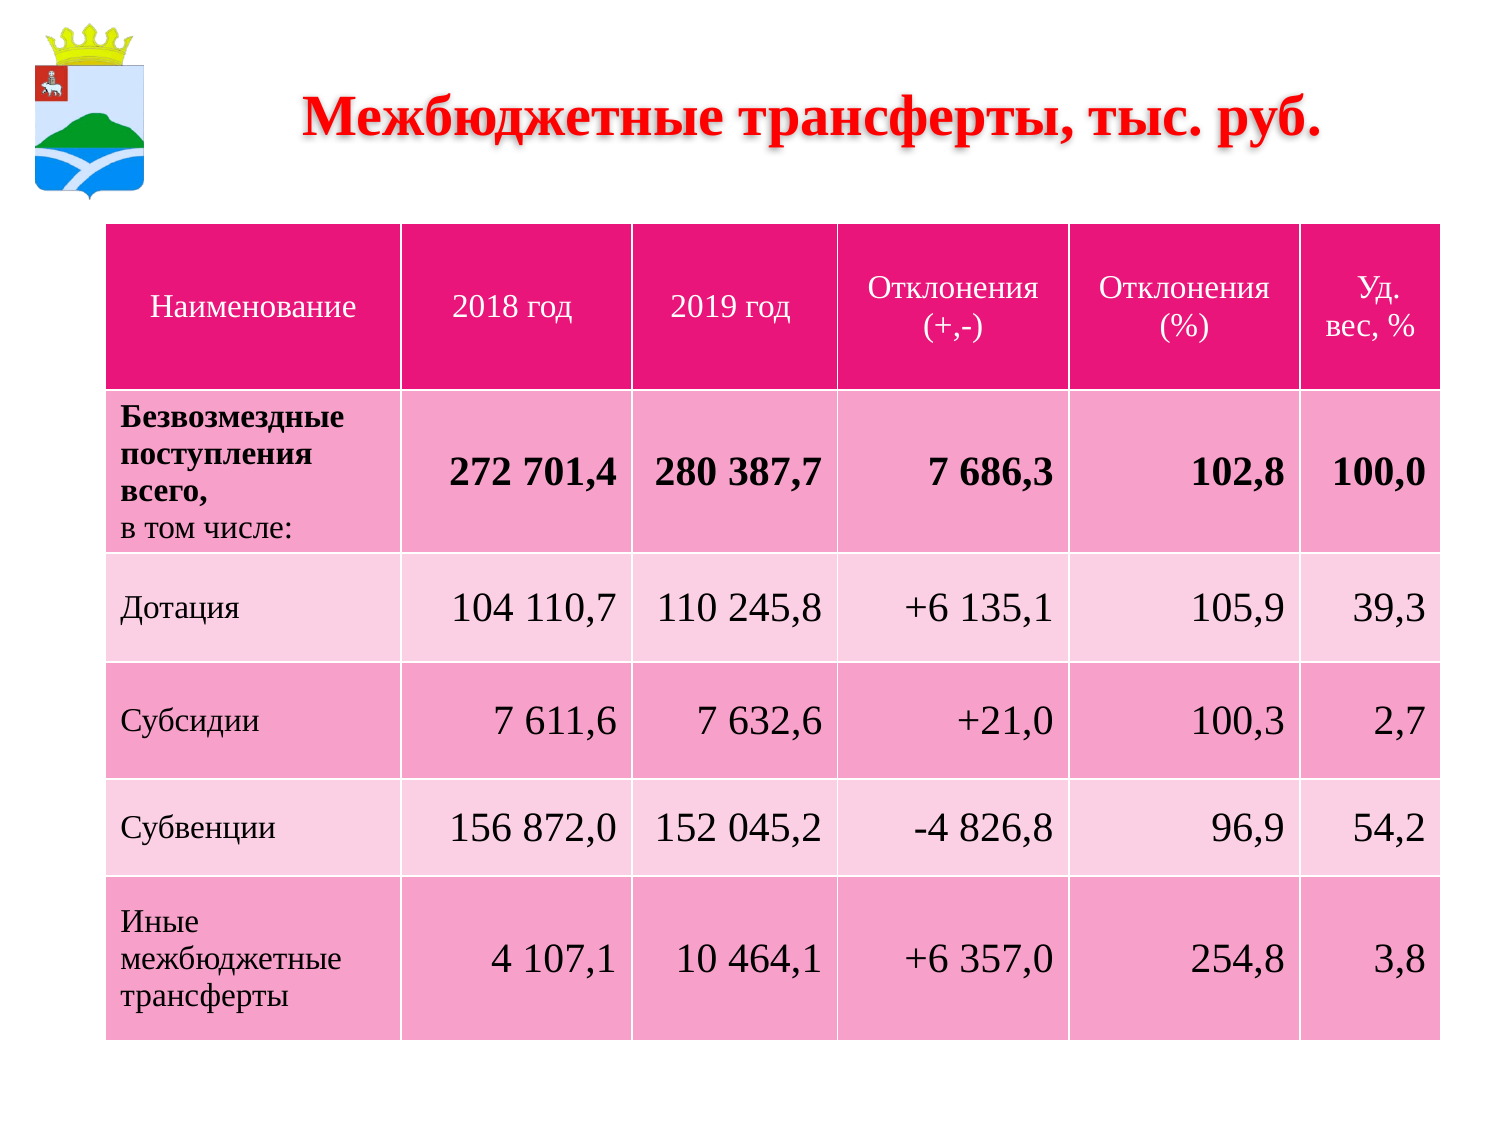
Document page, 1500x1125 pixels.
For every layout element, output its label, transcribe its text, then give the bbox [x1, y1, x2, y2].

table_cell +6 135,1 [838, 554, 1068, 661]
table_cell Дотация [106, 554, 400, 661]
table_cell +6 357,0 [838, 877, 1068, 1040]
table_header Наименование [106, 224, 400, 389]
table_cell 272 701,4 [402, 391, 631, 552]
table_header Отклонения (+,-) [838, 224, 1068, 389]
table_header Уд. вес, % [1301, 224, 1440, 389]
table_cell 110 245,8 [633, 554, 837, 661]
table_cell 254,8 [1070, 877, 1299, 1040]
table_cell Субсидии [106, 663, 400, 778]
table_cell 2,7 [1301, 663, 1440, 778]
table_cell Иные межбюджетные трансферты [106, 877, 400, 1040]
table_cell +21,0 [838, 663, 1068, 778]
table_cell 280 387,7 [633, 391, 837, 552]
table_header 2018 год [402, 224, 631, 389]
table_header 2019 год [633, 224, 837, 389]
table_cell 105,9 [1070, 554, 1299, 661]
table_cell 7 632,6 [633, 663, 837, 778]
table_cell 156 872,0 [402, 780, 631, 875]
table_cell 10 464,1 [633, 877, 837, 1040]
table_cell Безвозмездные поступления всего, в том числе: [106, 391, 400, 552]
table_cell 3,8 [1301, 877, 1440, 1040]
table_cell 100,0 [1301, 391, 1440, 552]
table_cell -4 826,8 [838, 780, 1068, 875]
title Межбюджетные трансферты, тыс. руб. [198, 46, 1426, 178]
table_cell 104 110,7 [402, 554, 631, 661]
table_cell Субвенции [106, 780, 400, 875]
table_header Отклонения (%) [1070, 224, 1299, 389]
table_cell 54,2 [1301, 780, 1440, 875]
table_cell 7 611,6 [402, 663, 631, 778]
table_cell 100,3 [1070, 663, 1299, 778]
table_cell 102,8 [1070, 391, 1299, 552]
table_cell 4 107,1 [402, 877, 631, 1040]
table_cell 7 686,3 [838, 391, 1068, 552]
table_cell 152 045,2 [633, 780, 837, 875]
table_cell 96,9 [1070, 780, 1299, 875]
picture [34, 23, 145, 200]
table_cell 39,3 [1301, 554, 1440, 661]
